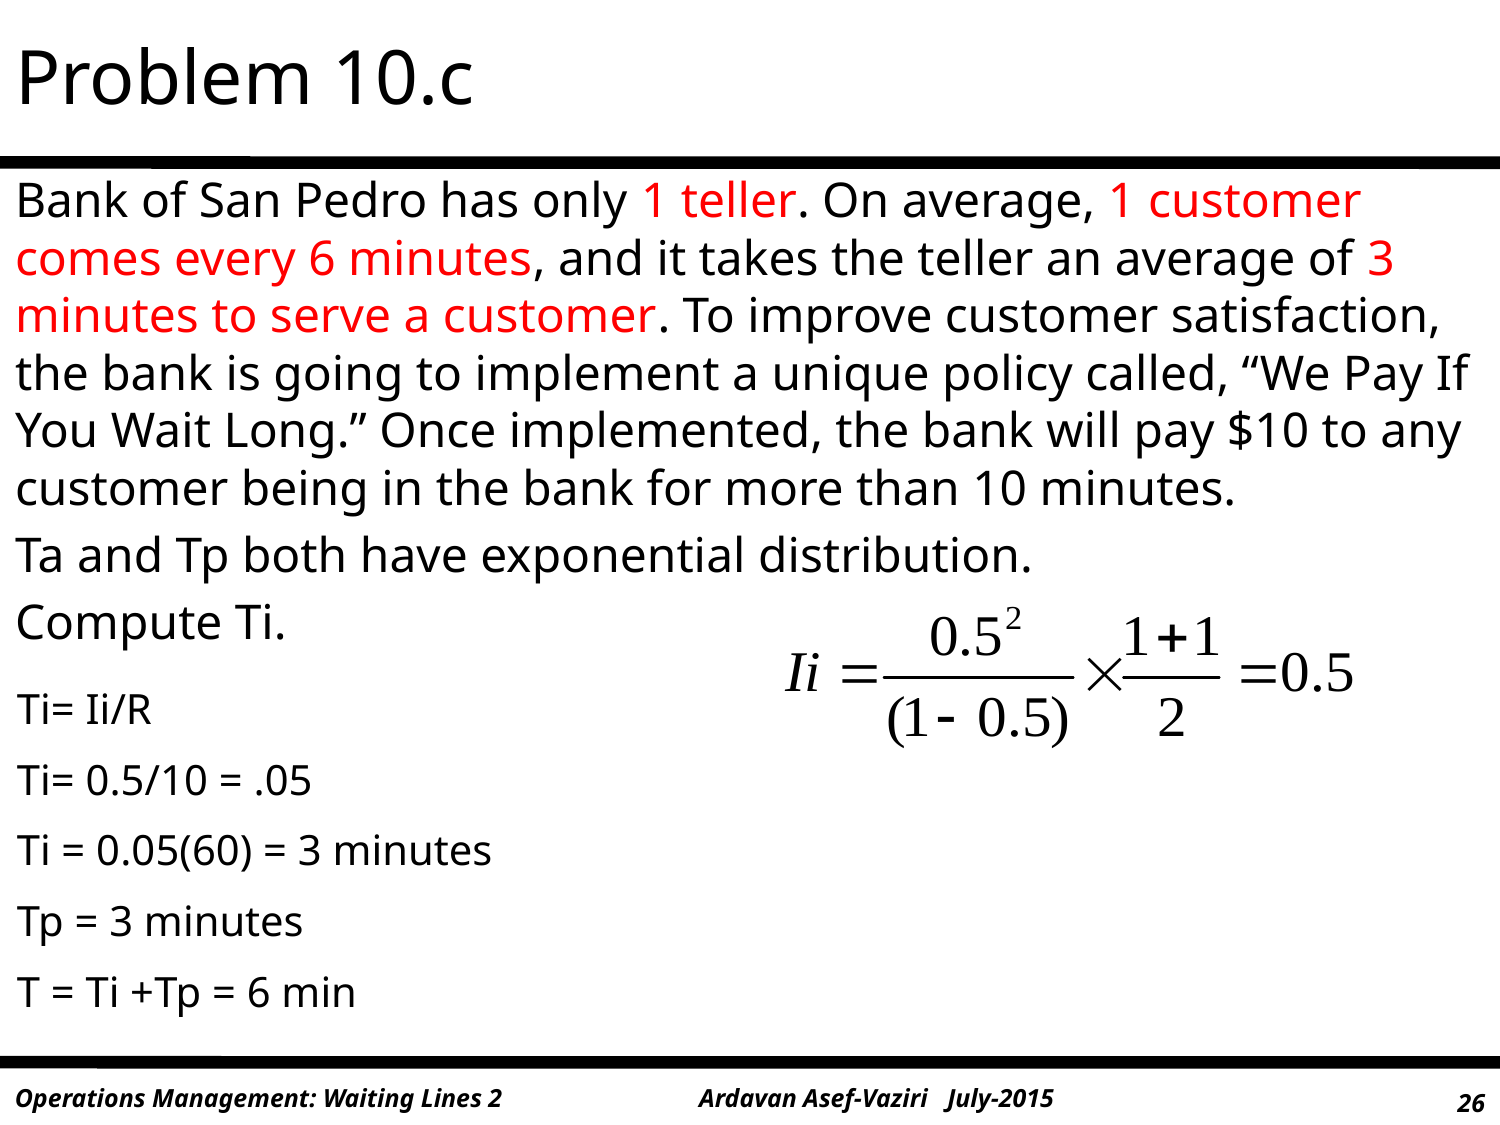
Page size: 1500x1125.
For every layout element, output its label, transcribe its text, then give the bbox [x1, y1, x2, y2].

text_box Problem 10.c [0, 0, 1500, 150]
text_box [774, 590, 1363, 760]
text_box Ti= Ii/R Ti= 0.5/10 = .05 Ti = 0.05(60) = 3 minutes Tp = 3 minutes T = Ti +Tp = 6 min [1, 675, 665, 1026]
list Bank of San Pedro has only 1 teller. On average, 1 customer comes every 6 minutes, and it takes the teller an average of 3 minutes to serve a customer. To improve customer satisfaction, the bank is going to implement a unique policy called, “We Pay If You Wait Long.” Once implemented, the bank will pay $10 to any customer being in the bank for more than 10 minutes. Ta and Tp both have exponential distribution. Compute Ti. [0, 162, 1500, 676]
